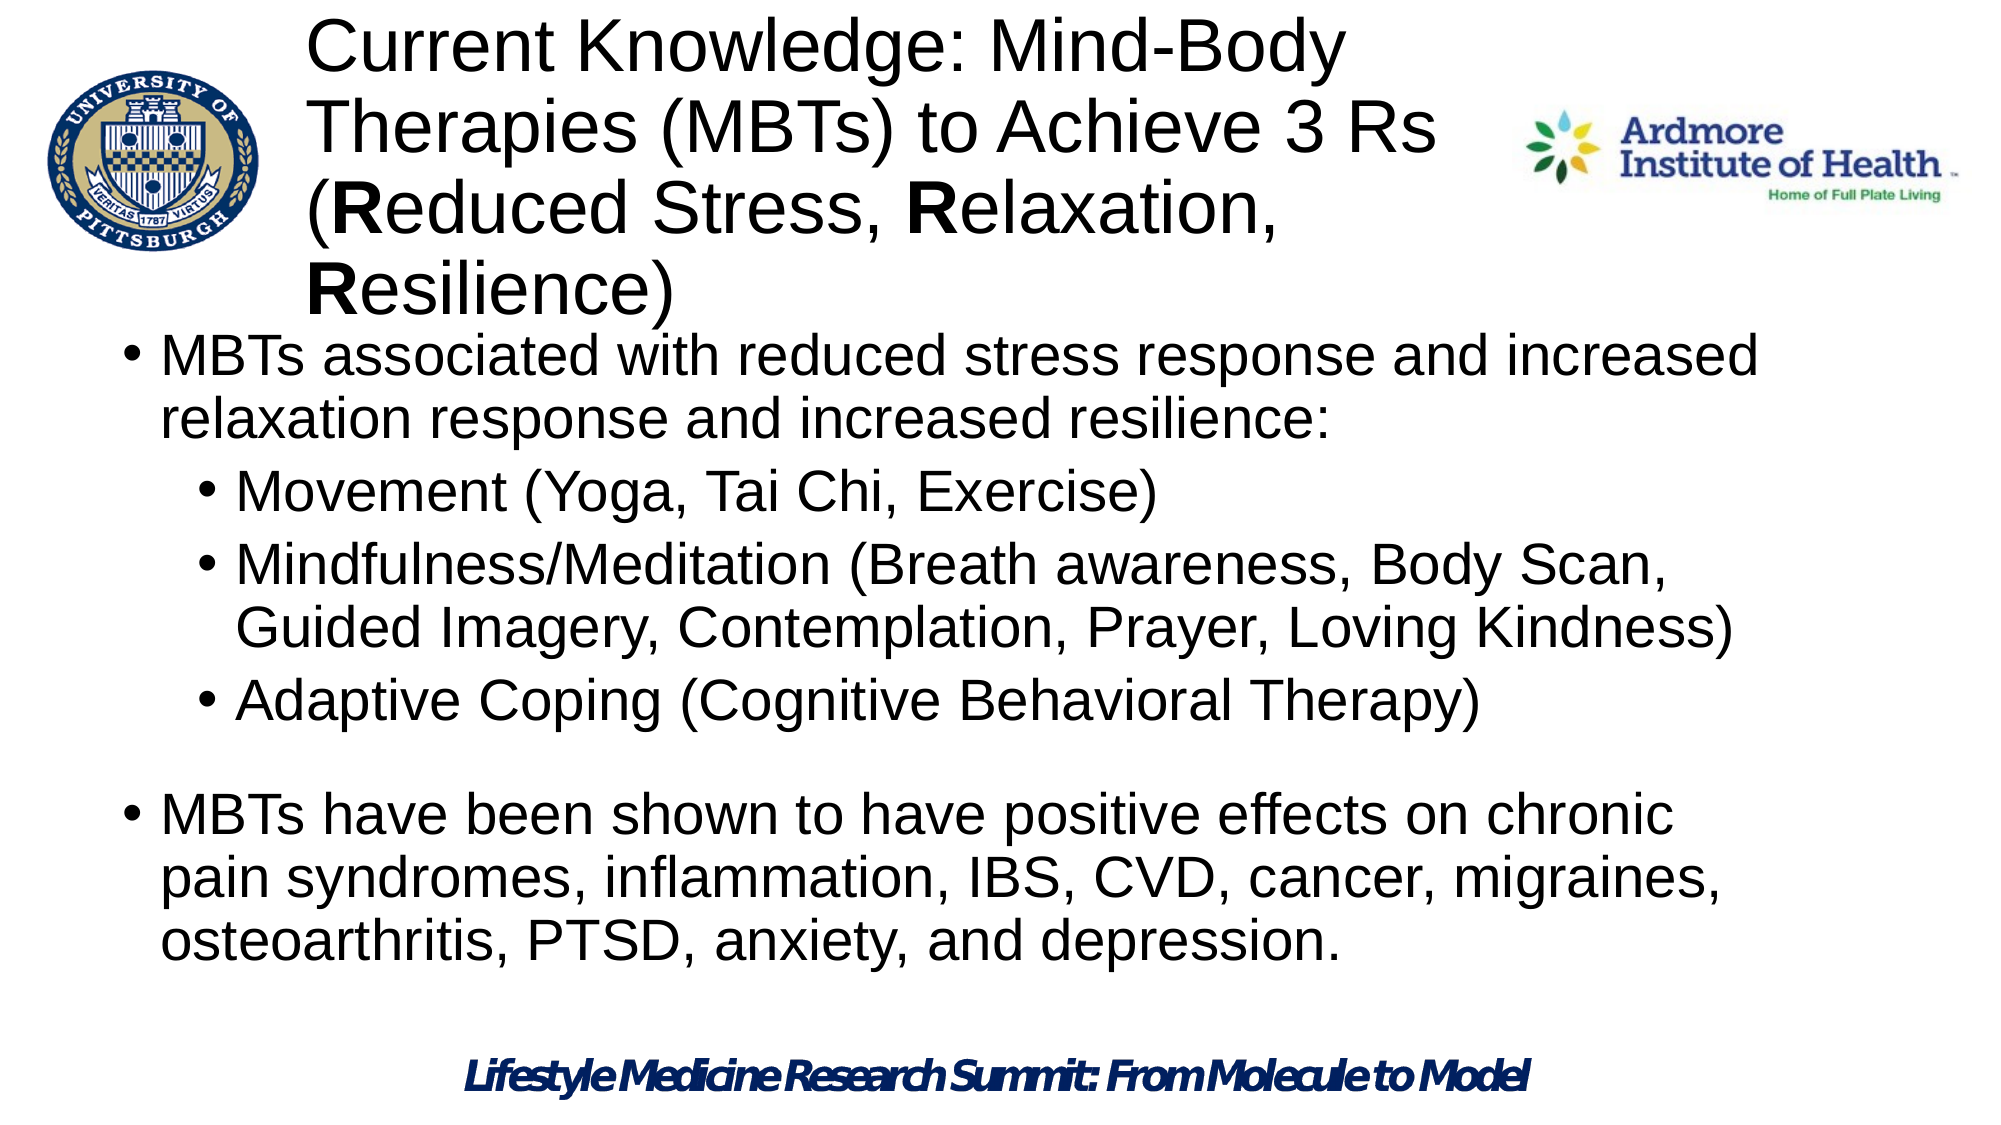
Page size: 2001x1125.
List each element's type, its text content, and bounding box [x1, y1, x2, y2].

picture [432, 1050, 1558, 1103]
list MBTs associated with reduced stress response and increased relaxation response and increased resilience: Movement (Yoga, Tai Chi, Exercise) Mindfulness/Meditation (Breath awareness, Body Scan, Guided Imagery, Contemplation, Prayer, Loving Kindness) Adaptive Coping (Cognitive Behavioral Therapy) MBTs have been shown to have positive effects on chronic pain syndromes, inflammation, IBS, CVD, cancer, migraines, osteoarthritis, PTSD, anxiety, and depression. [107, 317, 1787, 1077]
picture [1512, 83, 1972, 230]
title Current Knowledge: Mind-Body Therapies (MBTs) to Achieve 3 Rs (Reduced Stress, Relaxation, Resilience) [290, 59, 1537, 278]
picture [28, 59, 275, 258]
